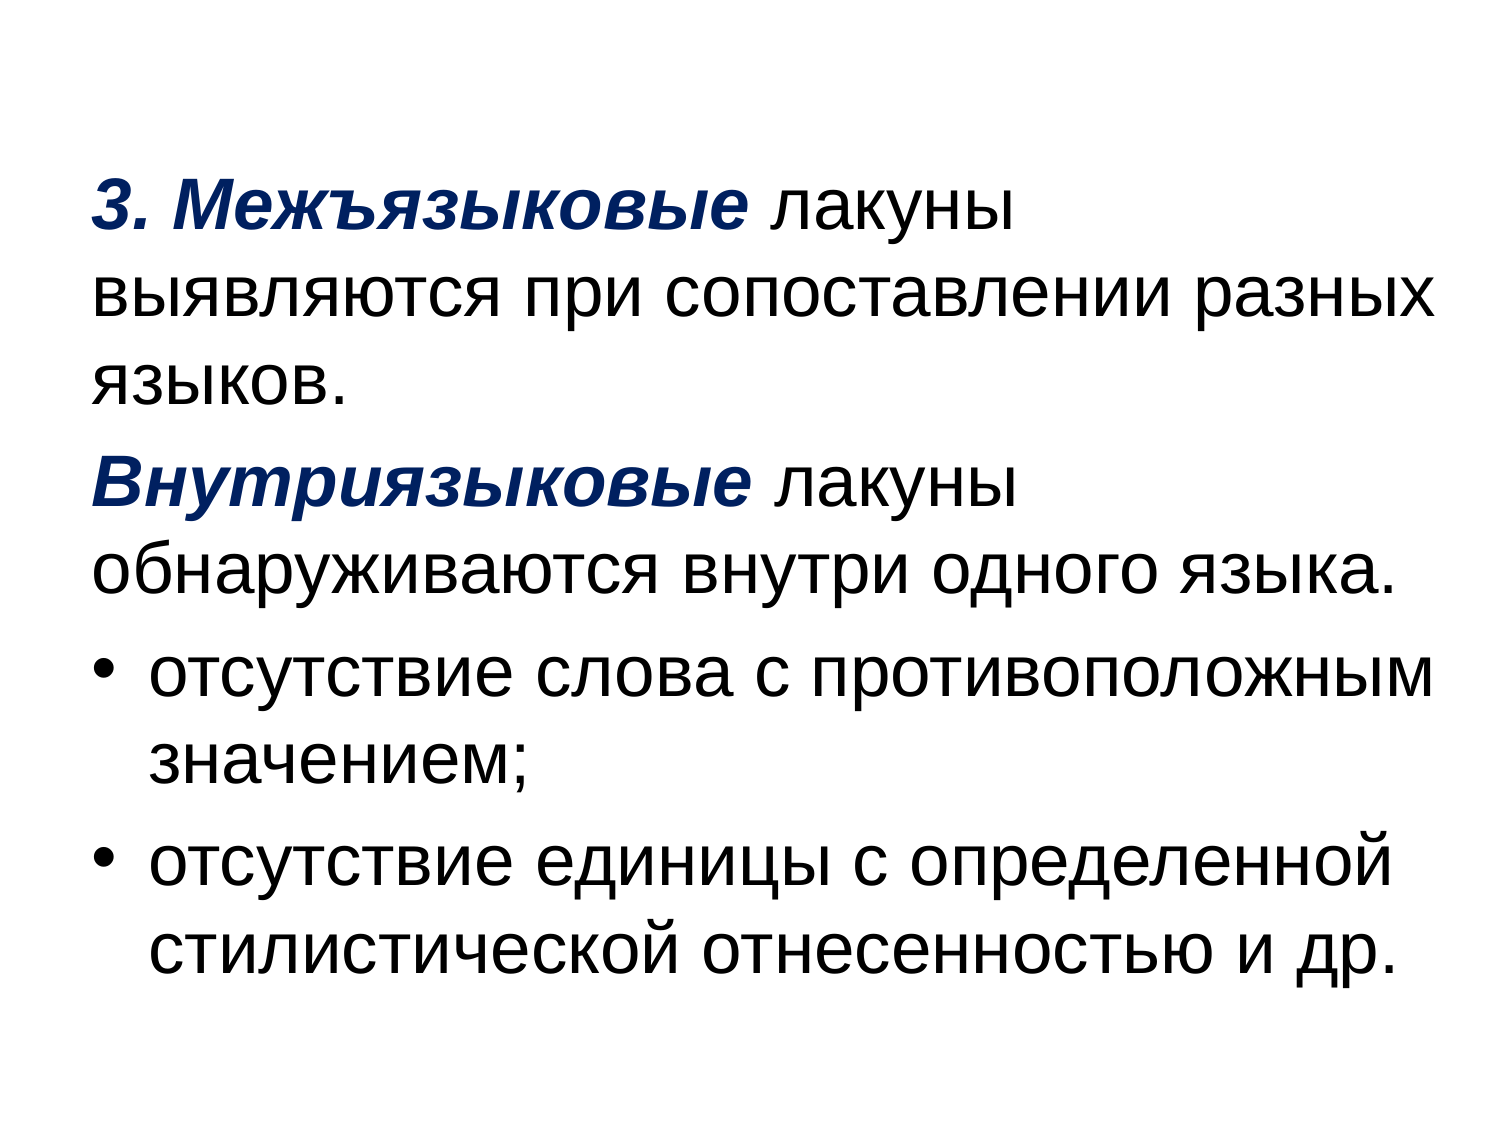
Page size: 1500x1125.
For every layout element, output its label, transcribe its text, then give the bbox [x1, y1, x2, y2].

list 3. Межъязыковые лакуны выявляются при сопоставлении разных языков. Внутриязыковые лакуны обнаруживаются внутри одного языка. отсутствие слова с противоположным значением; отсутствие единицы с определенной стилистической отнесенностью и др. [76, 148, 1461, 1005]
